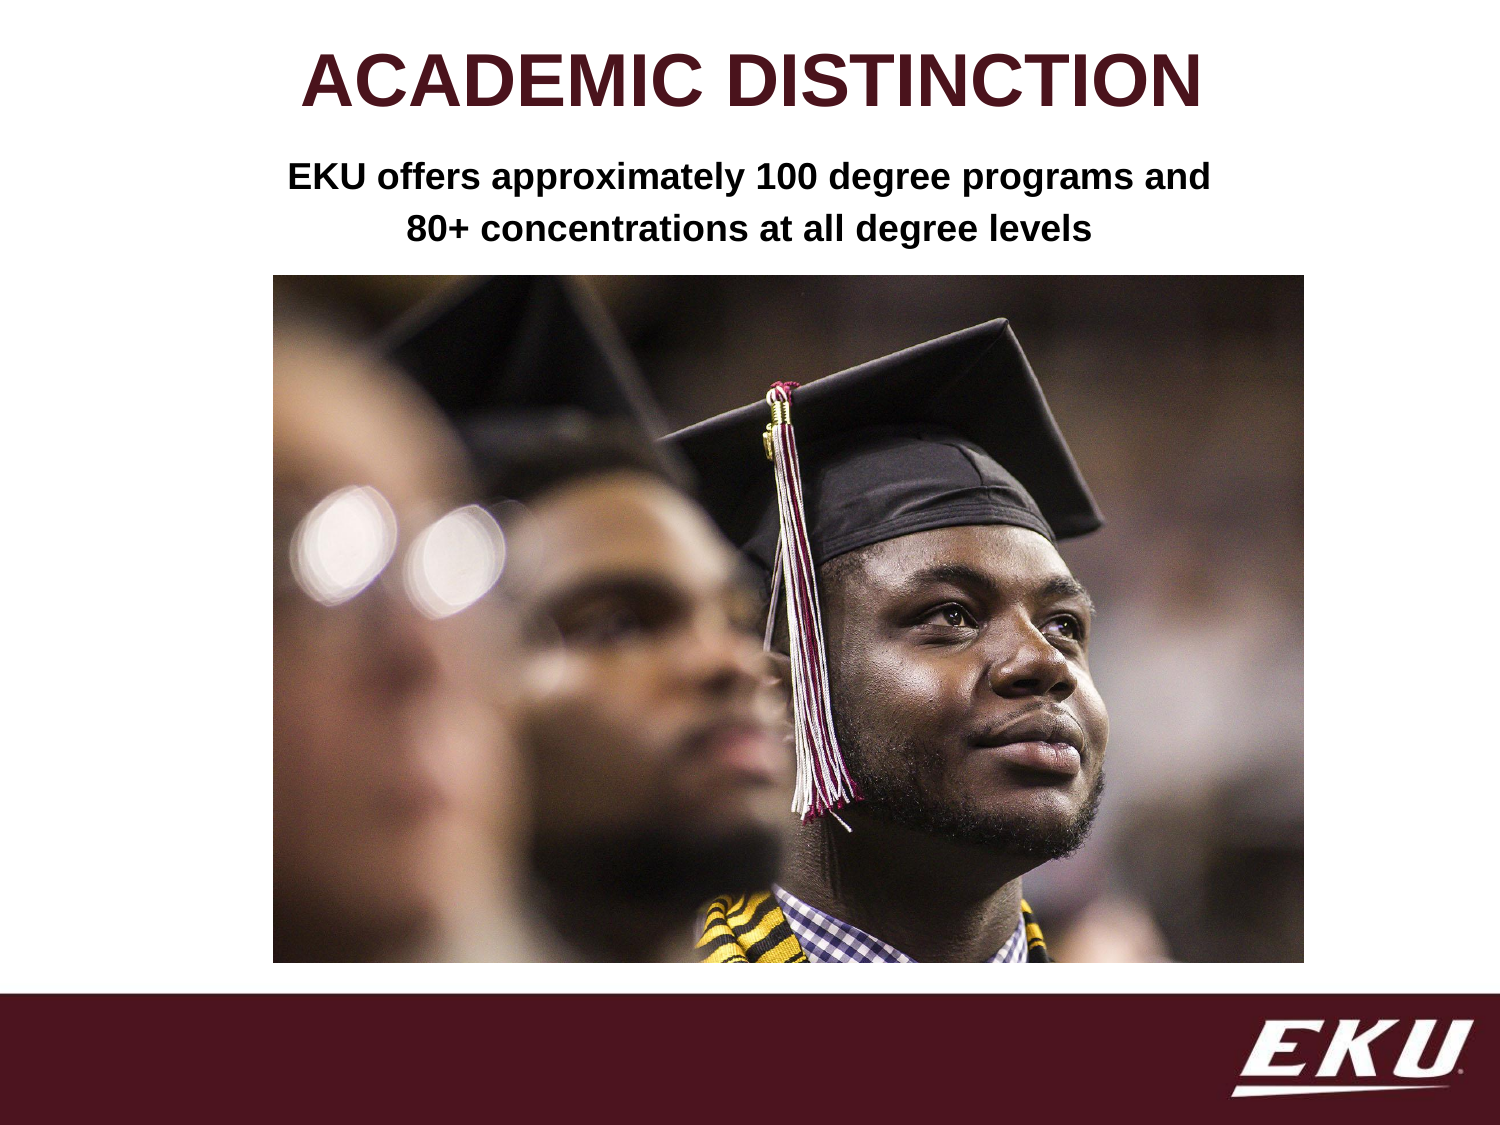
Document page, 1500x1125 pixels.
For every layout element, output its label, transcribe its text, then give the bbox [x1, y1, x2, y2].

text_box EKU offers approximately 100 degree programs and 80+ concentrations at all degree levels [37, 130, 1462, 276]
picture [0, 0, 1500, 1125]
title ACADEMIC DISTINCTION [40, 0, 1465, 171]
